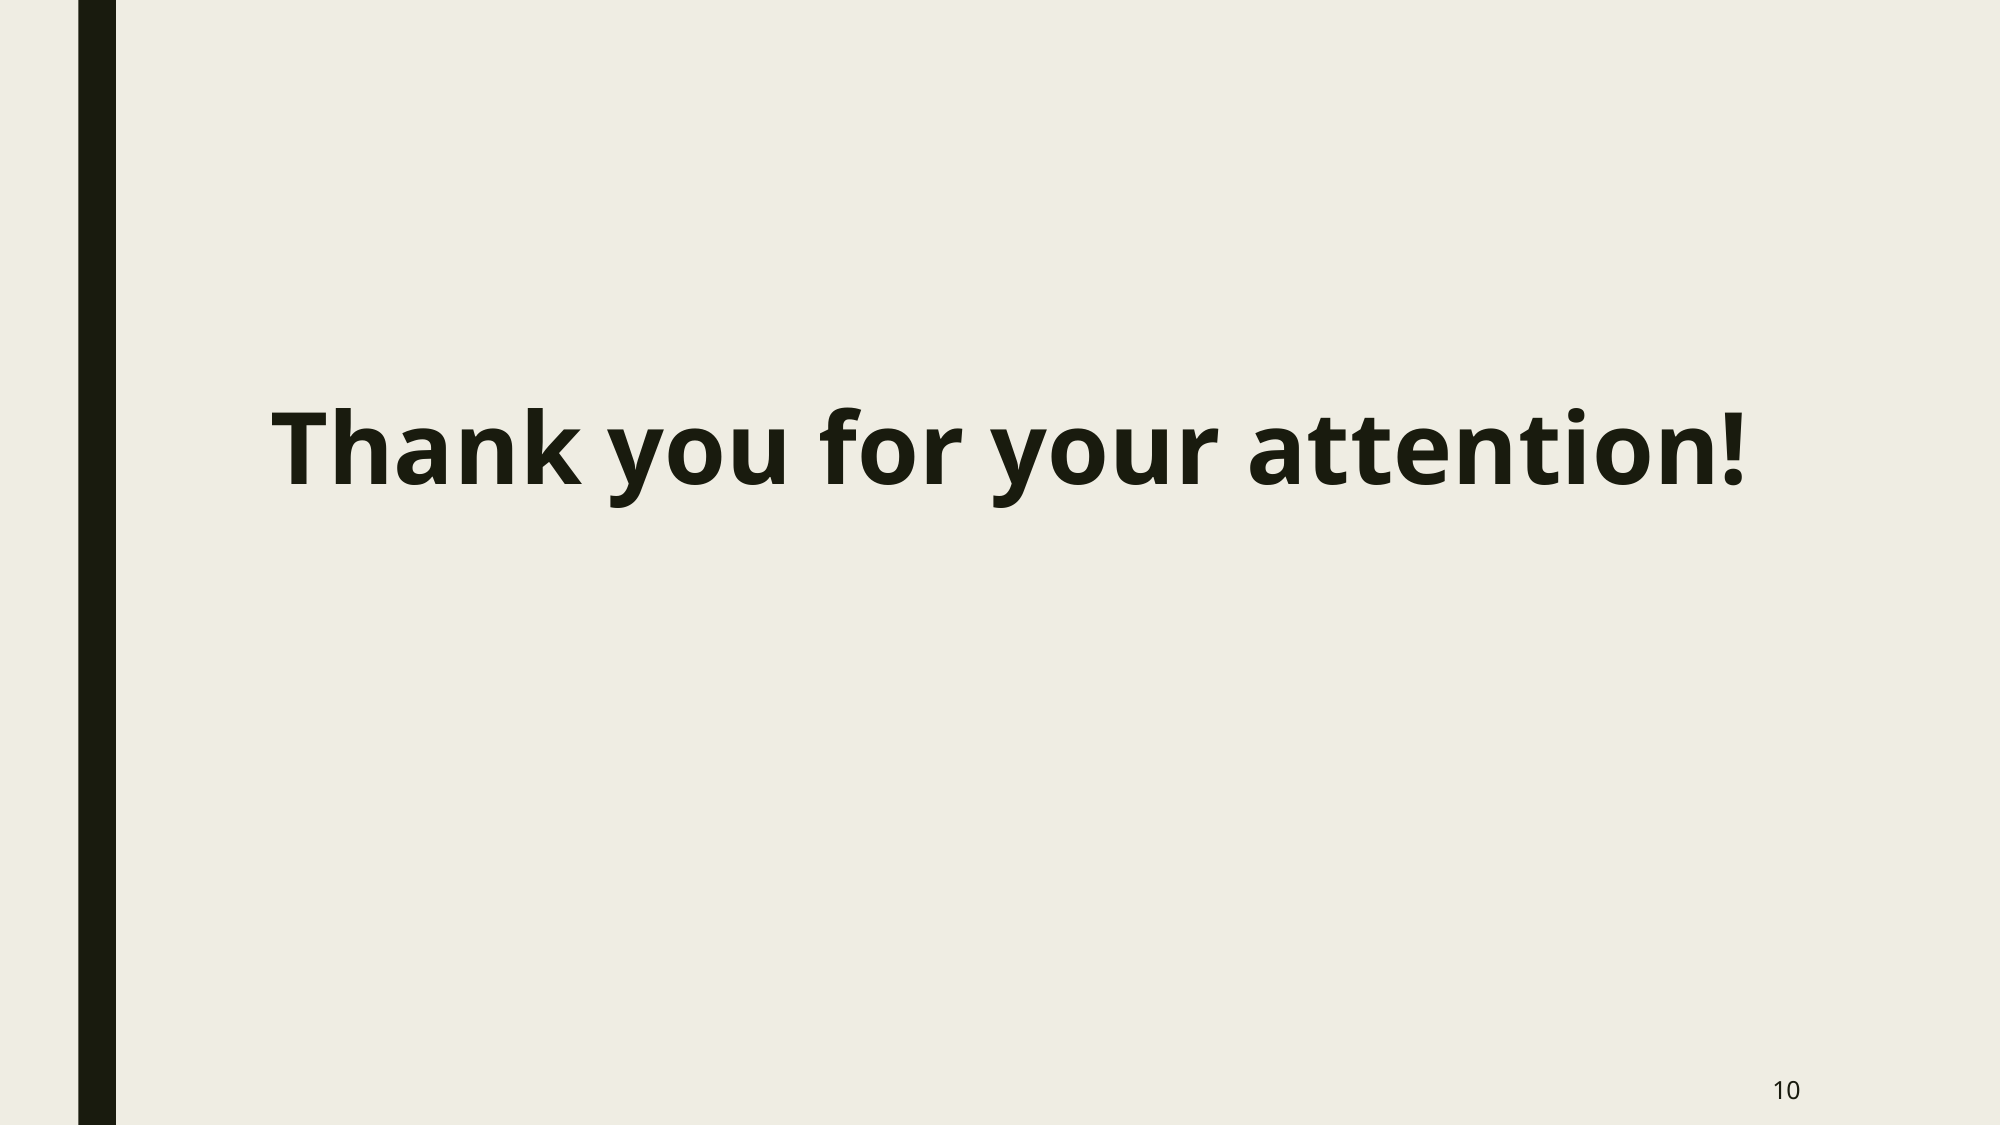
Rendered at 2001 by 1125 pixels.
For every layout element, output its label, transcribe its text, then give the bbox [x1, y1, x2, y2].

title Thank you for your attention! [222, 391, 1798, 657]
slide_number 10 [1553, 1058, 1816, 1125]
